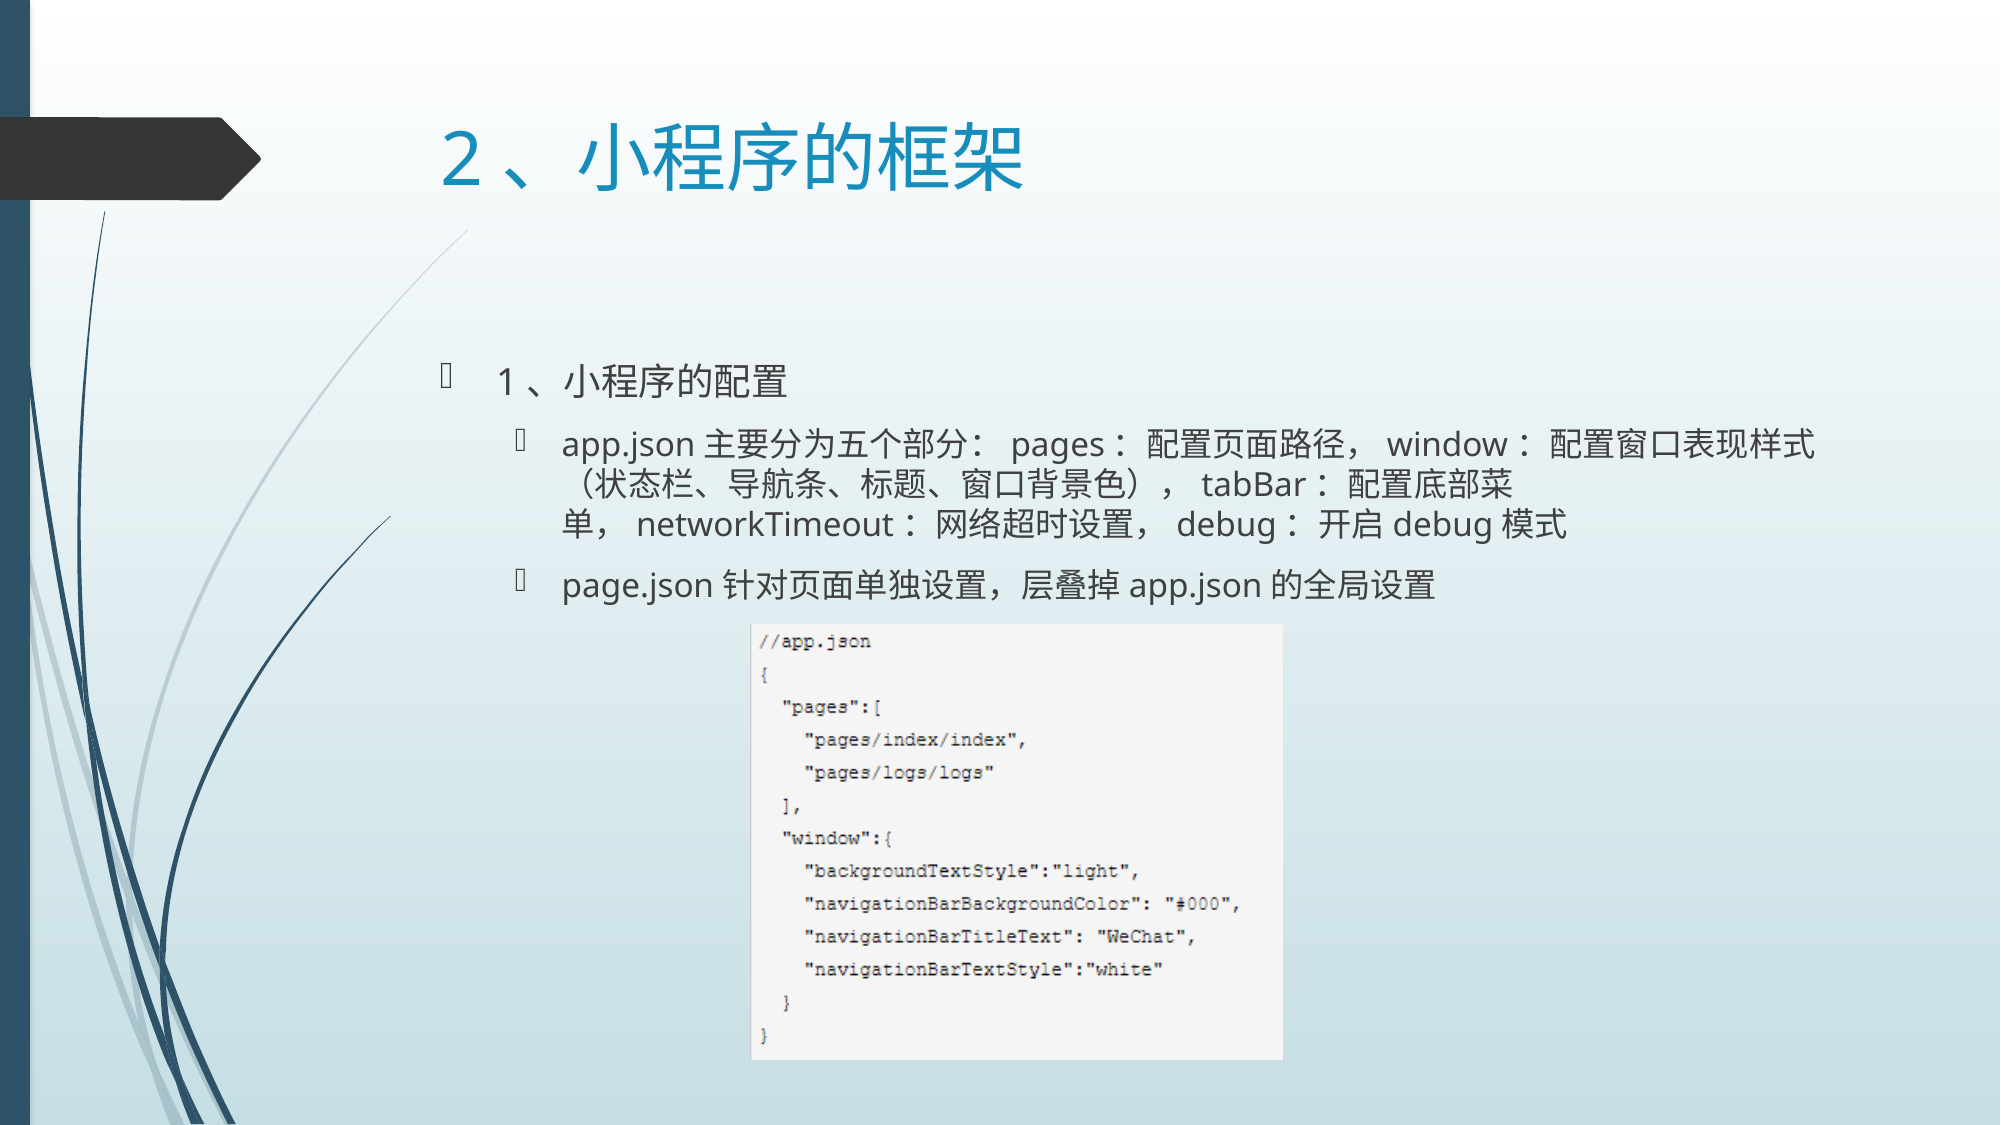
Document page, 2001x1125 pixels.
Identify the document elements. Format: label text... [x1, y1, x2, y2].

list 1、小程序的配置 app.json主要分为五个部分：pages：配置页面路径，window：配置窗口表现样式（状态栏、导航条、标题、窗口背景色），tabBar：配置底部菜单，networkTimeout：网络超时设置，debug：开启debug模式 page.json针对页面单独设置，层叠掉app.json的全局设置 [424, 350, 1888, 970]
title 2、小程序的框架 [425, 102, 1888, 313]
picture [750, 623, 1284, 1061]
